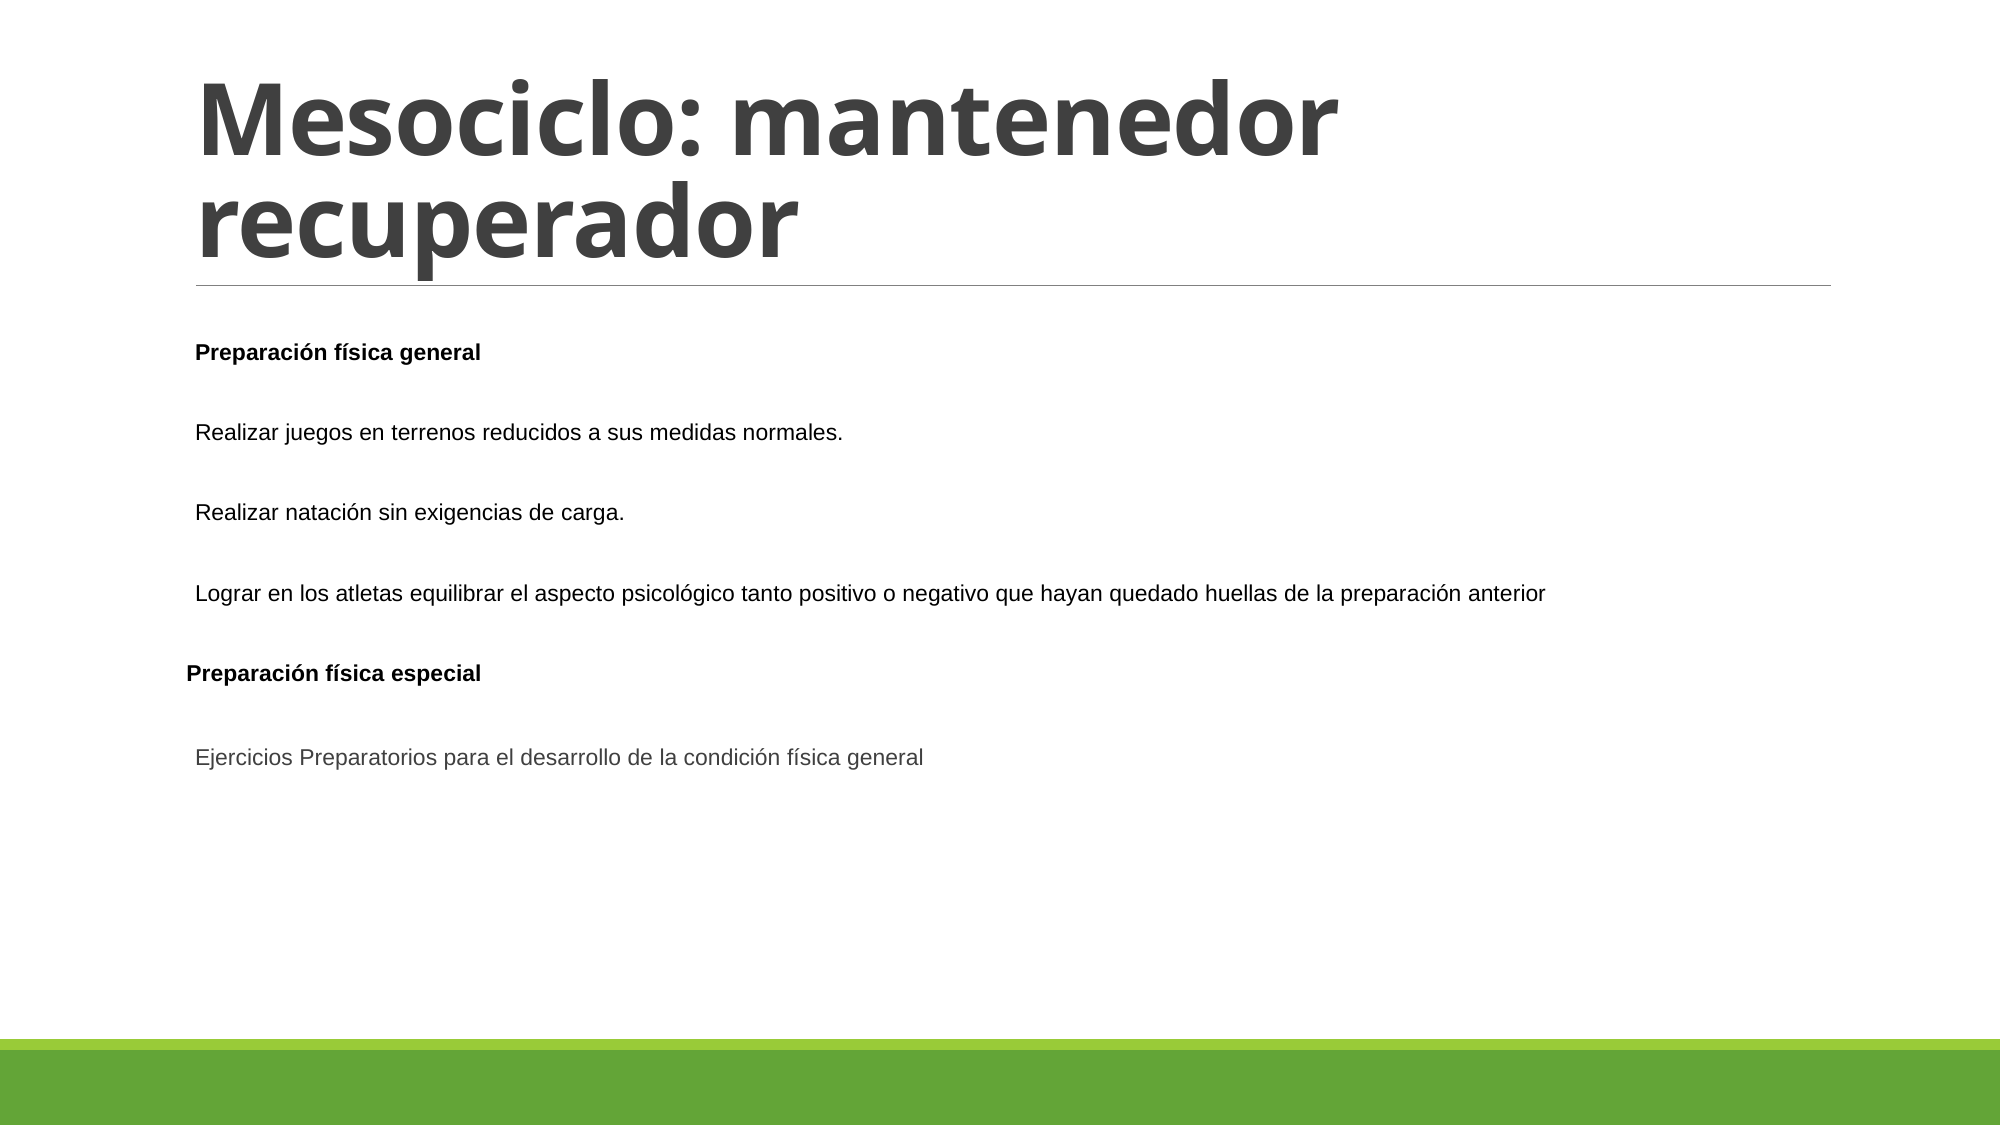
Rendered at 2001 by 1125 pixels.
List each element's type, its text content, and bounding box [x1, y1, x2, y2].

list Preparación física general Realizar juegos en terrenos reducidos a sus medidas normales. Realizar natación sin exigencias de carga. Lograr en los atletas equilibrar el aspecto psicológico tanto positivo o negativo que hayan quedado huellas de la preparación anterior Preparación física especial Ejercicios Preparatorios para el desarrollo de la condición física general [180, 302, 1830, 963]
title Mesociclo: mantenedor recuperador [180, 47, 1830, 285]
